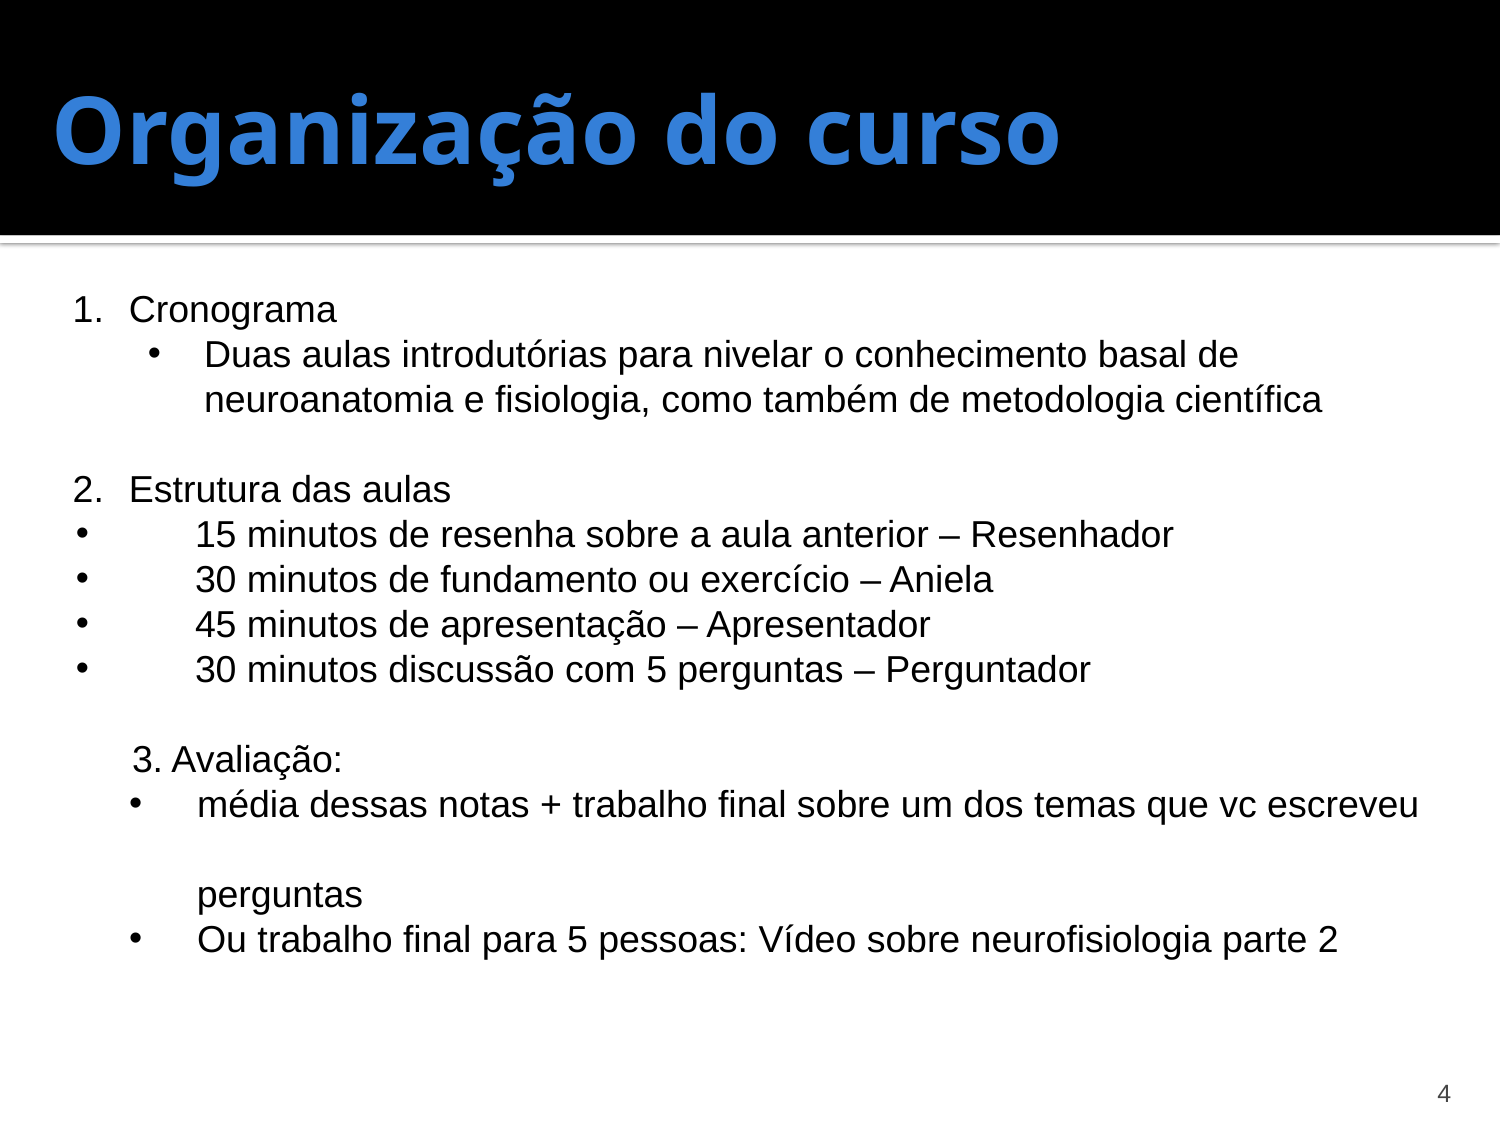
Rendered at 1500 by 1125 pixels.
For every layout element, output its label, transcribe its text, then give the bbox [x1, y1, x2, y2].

text_box Cronograma Duas aulas introdutórias para nivelar o conhecimento basal de neuroanatomia e fisiologia, como também de metodologia científica Estrutura das aulas 15 minutos de resenha sobre a aula anterior – Resenhador 30 minutos de fundamento ou exercício – Aniela 45 minutos de apresentação – Apresentador 30 minutos discussão com 5 perguntas – Perguntador 3. Avaliação: média dessas notas + trabalho final sobre um dos temas que vc escreveu perguntas Ou trabalho final para 5 pessoas: Vídeo sobre neurofisiologia parte 2 [57, 277, 1471, 1013]
title Organização do curso [36, 24, 1387, 230]
slide_number 4 [1345, 1062, 1467, 1108]
